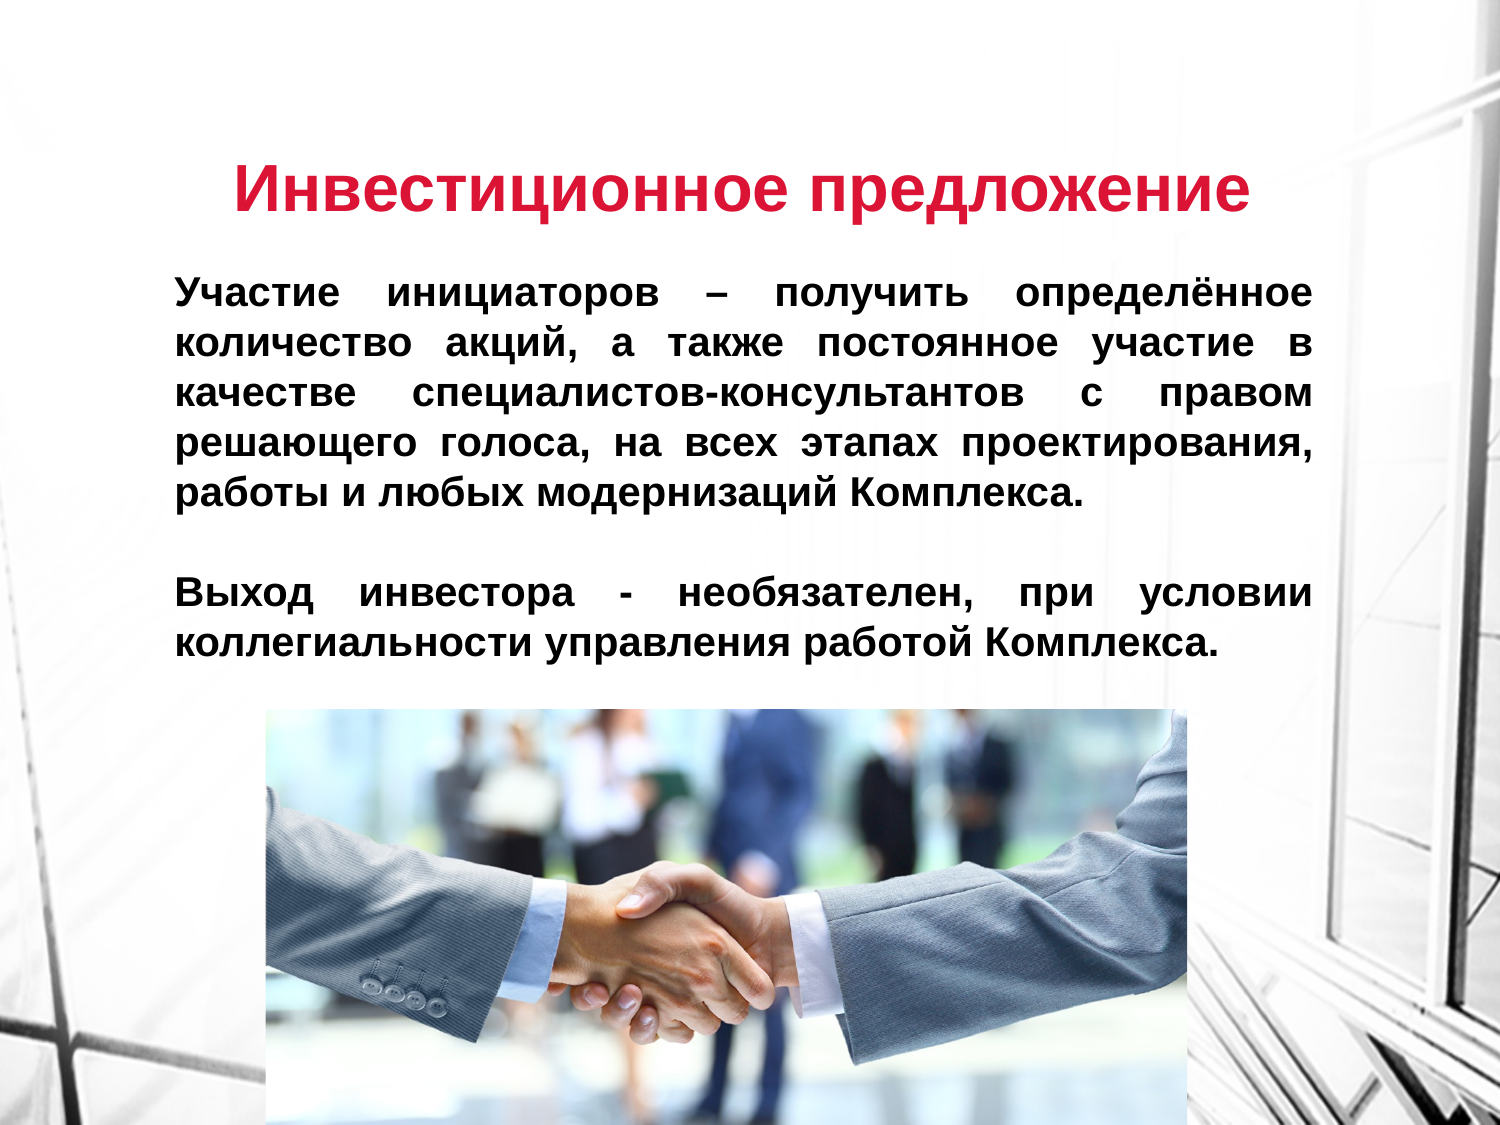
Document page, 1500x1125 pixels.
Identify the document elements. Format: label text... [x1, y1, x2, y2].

picture [0, 0, 1500, 1125]
title Инвестиционное предложение [218, 78, 1353, 232]
text_box Участие инициаторов – получить определённое количество акций, а также постоянное участие в качестве специалистов-консультантов с правом решающего голоса, на всех этапах проектирования, работы и любых модернизаций Комплекса. Выход инвестора - необязателен, при условии коллегиальности управления работой Комплекса. [159, 257, 1329, 673]
